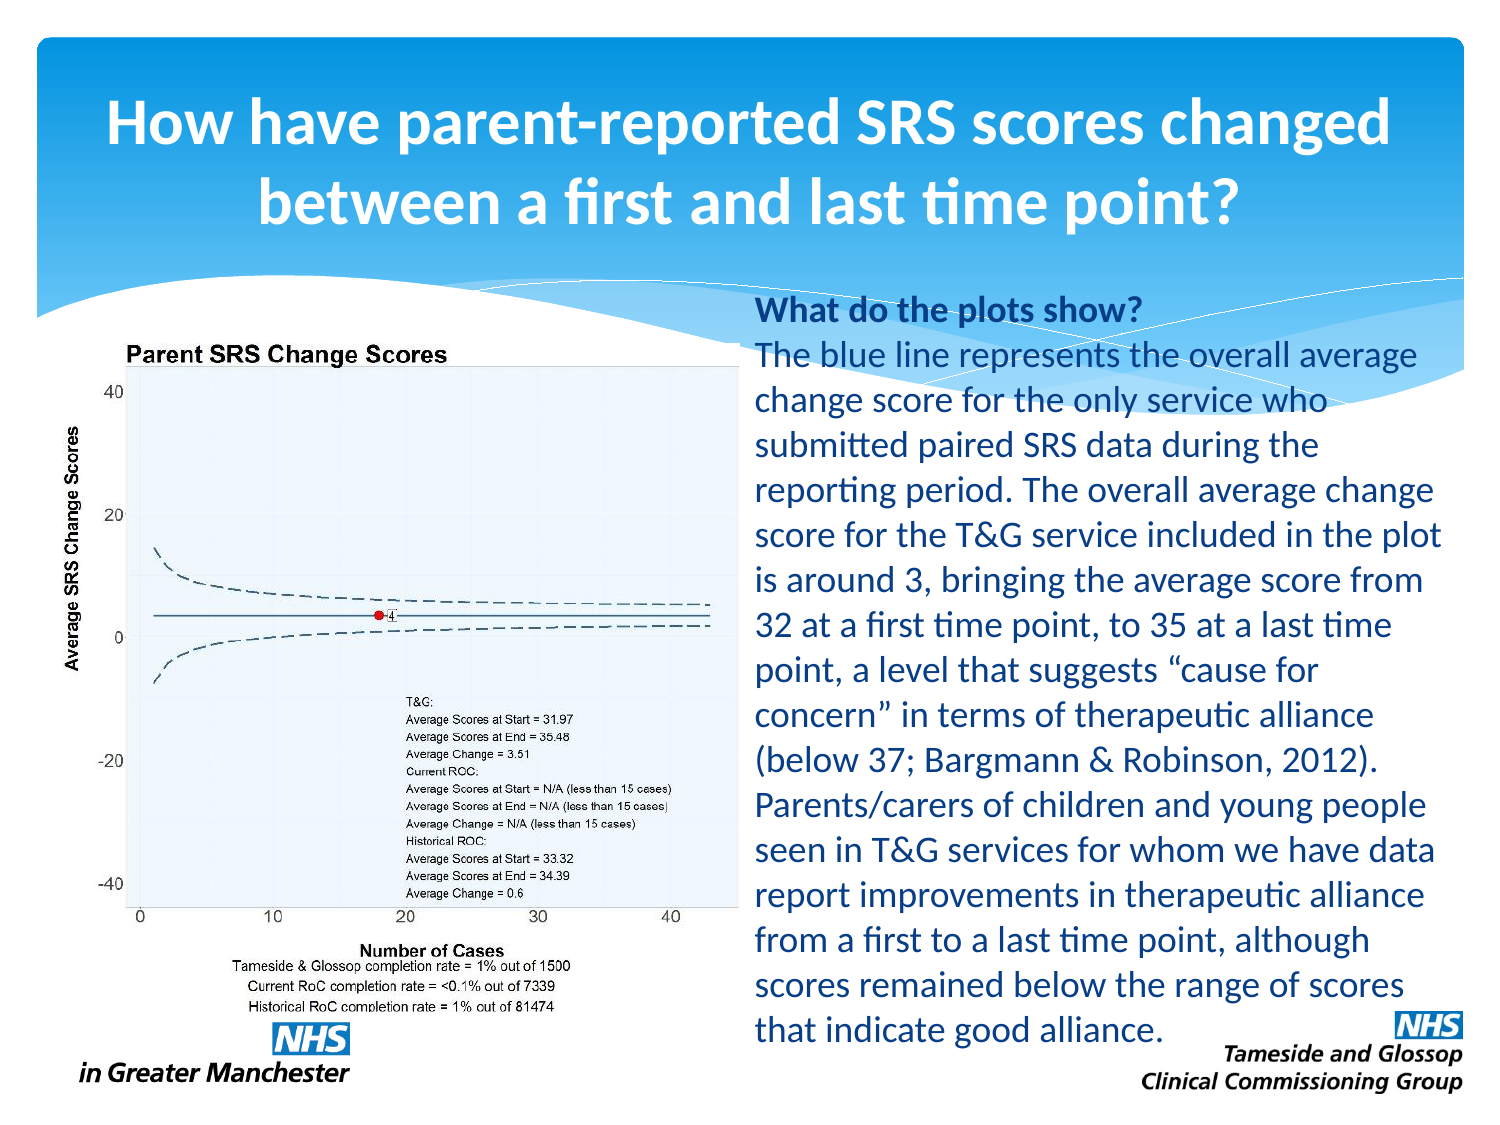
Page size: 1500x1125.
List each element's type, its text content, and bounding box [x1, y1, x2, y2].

picture [76, 1021, 350, 1084]
title How have parent-reported SRS scores changed between a first and last time point? [75, 55, 1425, 261]
text_box What do the plots show? The blue line represents the overall average change score for the only service who submitted paired SRS data during the reporting period. The overall average change score for the T&G service included in the plot is around 3, bringing the average score from 32 at a first time point, to 35 at a last time point, a level that suggests “cause for concern” in terms of therapeutic alliance (below 37; Bargmann & Robinson, 2012). Parents/carers of children and young people seen in T&G services for whom we have data report improvements in therapeutic alliance from a first to a last time point, although scores remained below the range of scores that indicate good alliance. [739, 277, 1463, 1058]
picture [62, 343, 741, 1012]
picture [1141, 1011, 1463, 1095]
